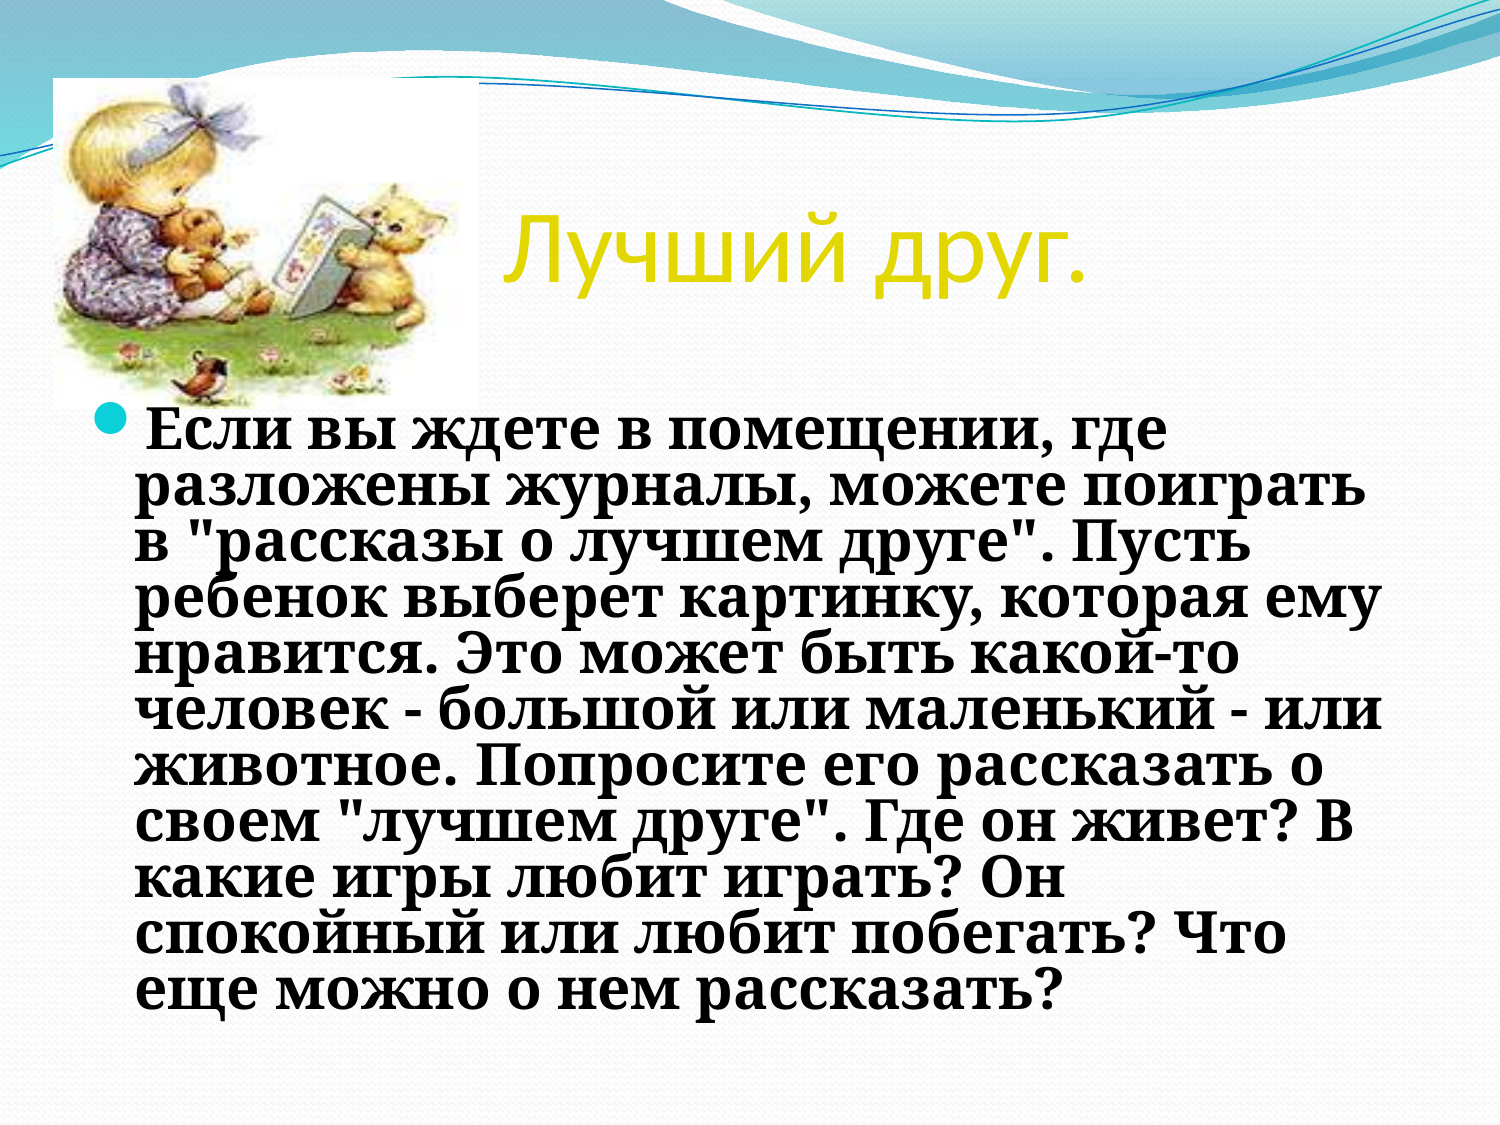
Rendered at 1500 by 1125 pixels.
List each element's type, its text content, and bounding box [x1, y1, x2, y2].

picture [52, 77, 479, 410]
title Лучший друг. [484, 115, 1425, 303]
list Если вы ждете в помещении, где разложены журналы, можете поиграть в "рассказы о лучшем друге". Пусть ребенок выберет картинку, которая ему нравится. Это может быть какой-то человек - большой или маленький - или животное. Попросите его рассказать о своем "лучшем друге". Где он живет? В какие игры любит играть? Он спокойный или любит побегать? Что еще можно о нем рассказать? [75, 397, 1425, 1038]
